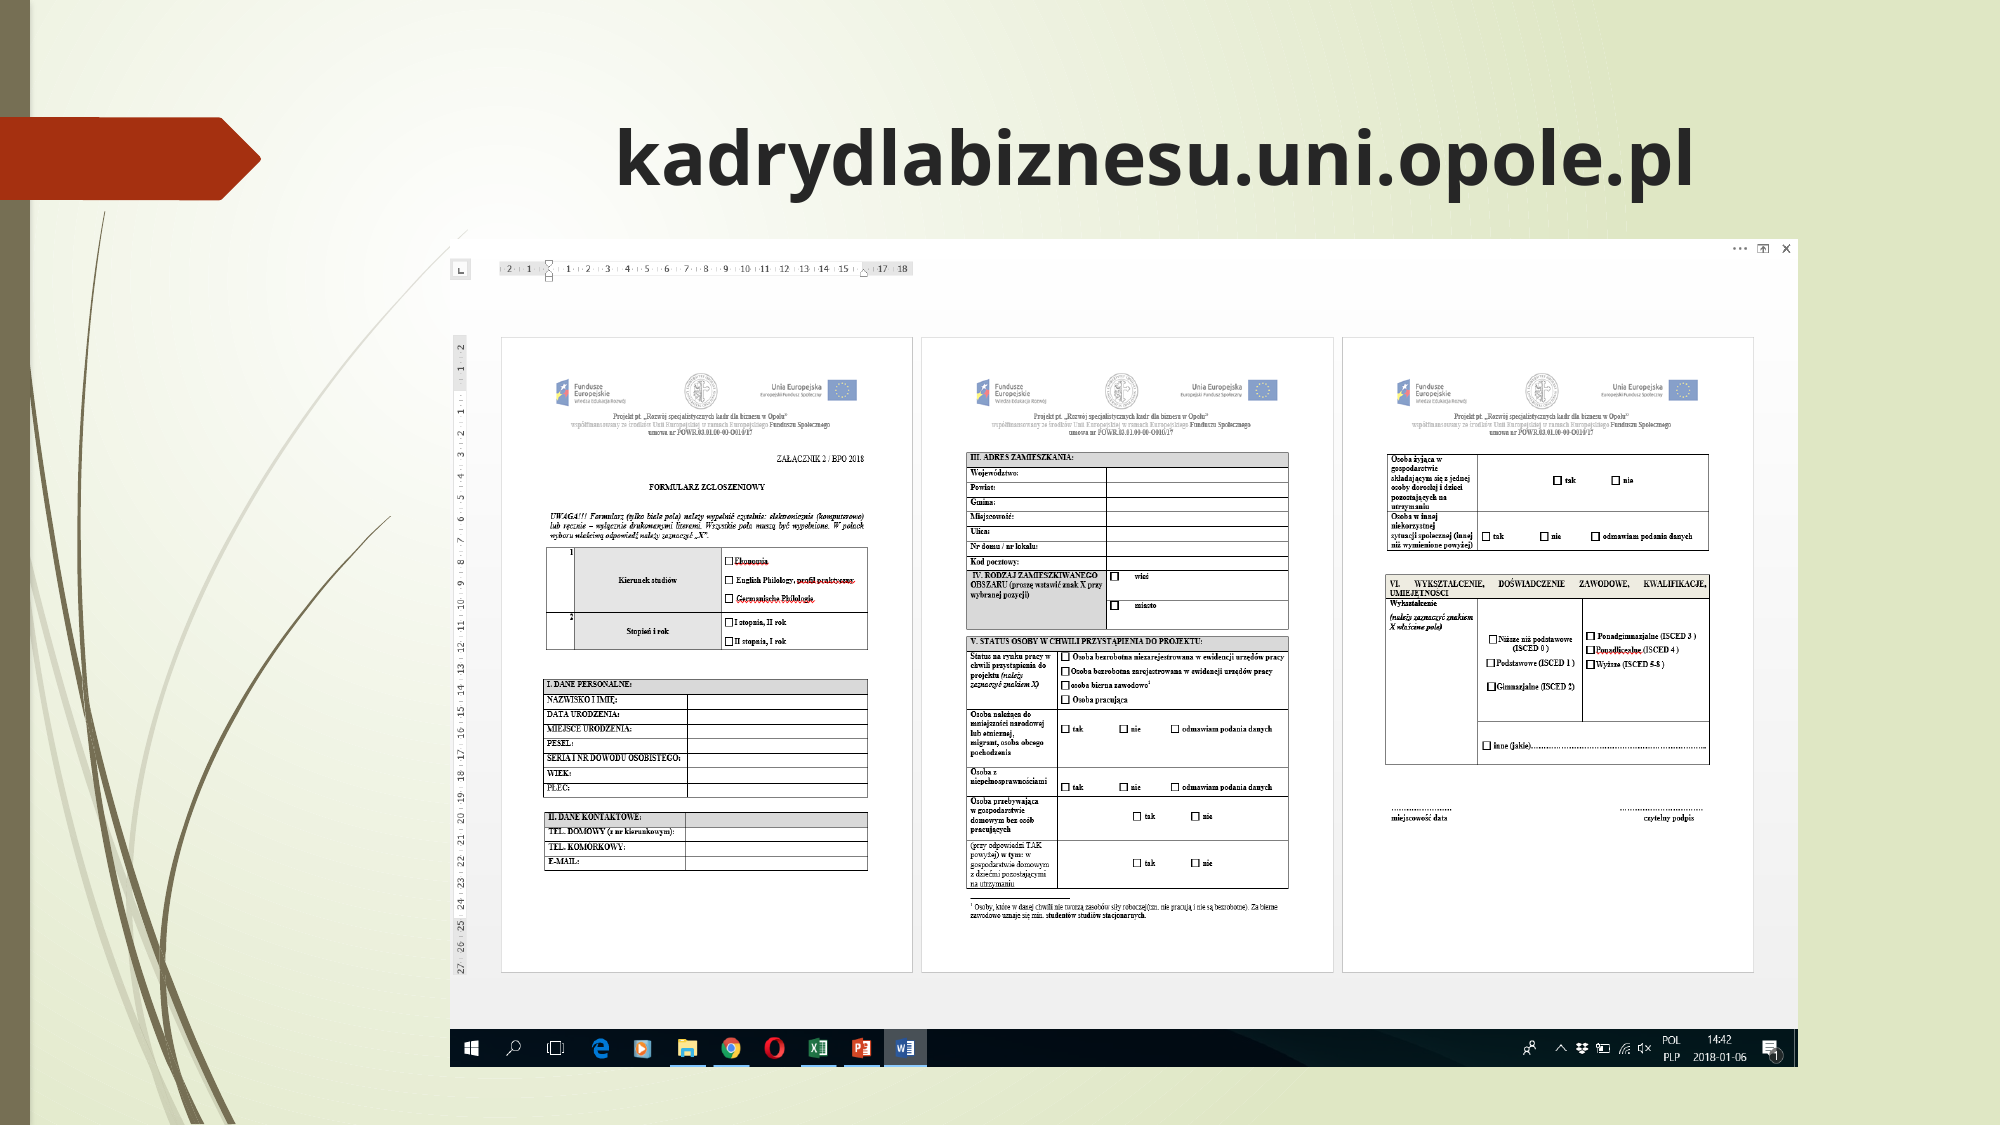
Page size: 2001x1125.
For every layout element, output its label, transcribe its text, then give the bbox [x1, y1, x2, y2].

title kadrydlabiznesu.uni.opole.pl [425, 102, 1888, 313]
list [450, 238, 1798, 1068]
